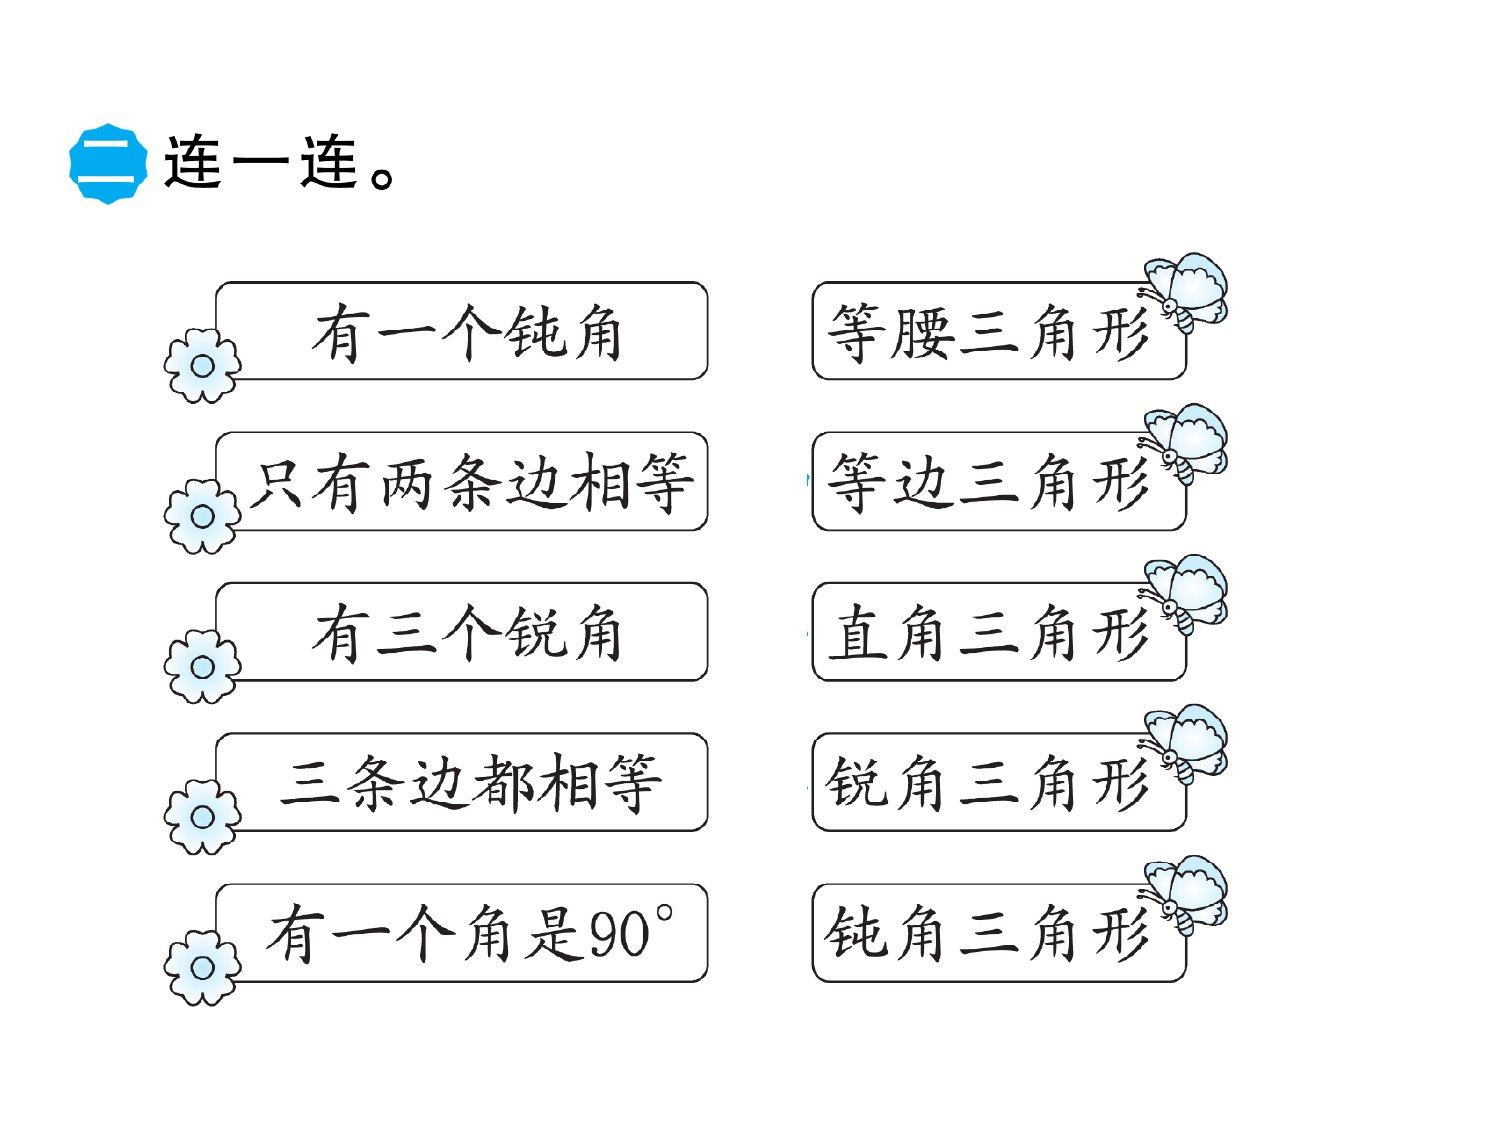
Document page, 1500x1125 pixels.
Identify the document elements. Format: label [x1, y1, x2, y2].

picture [64, 90, 1279, 1036]
